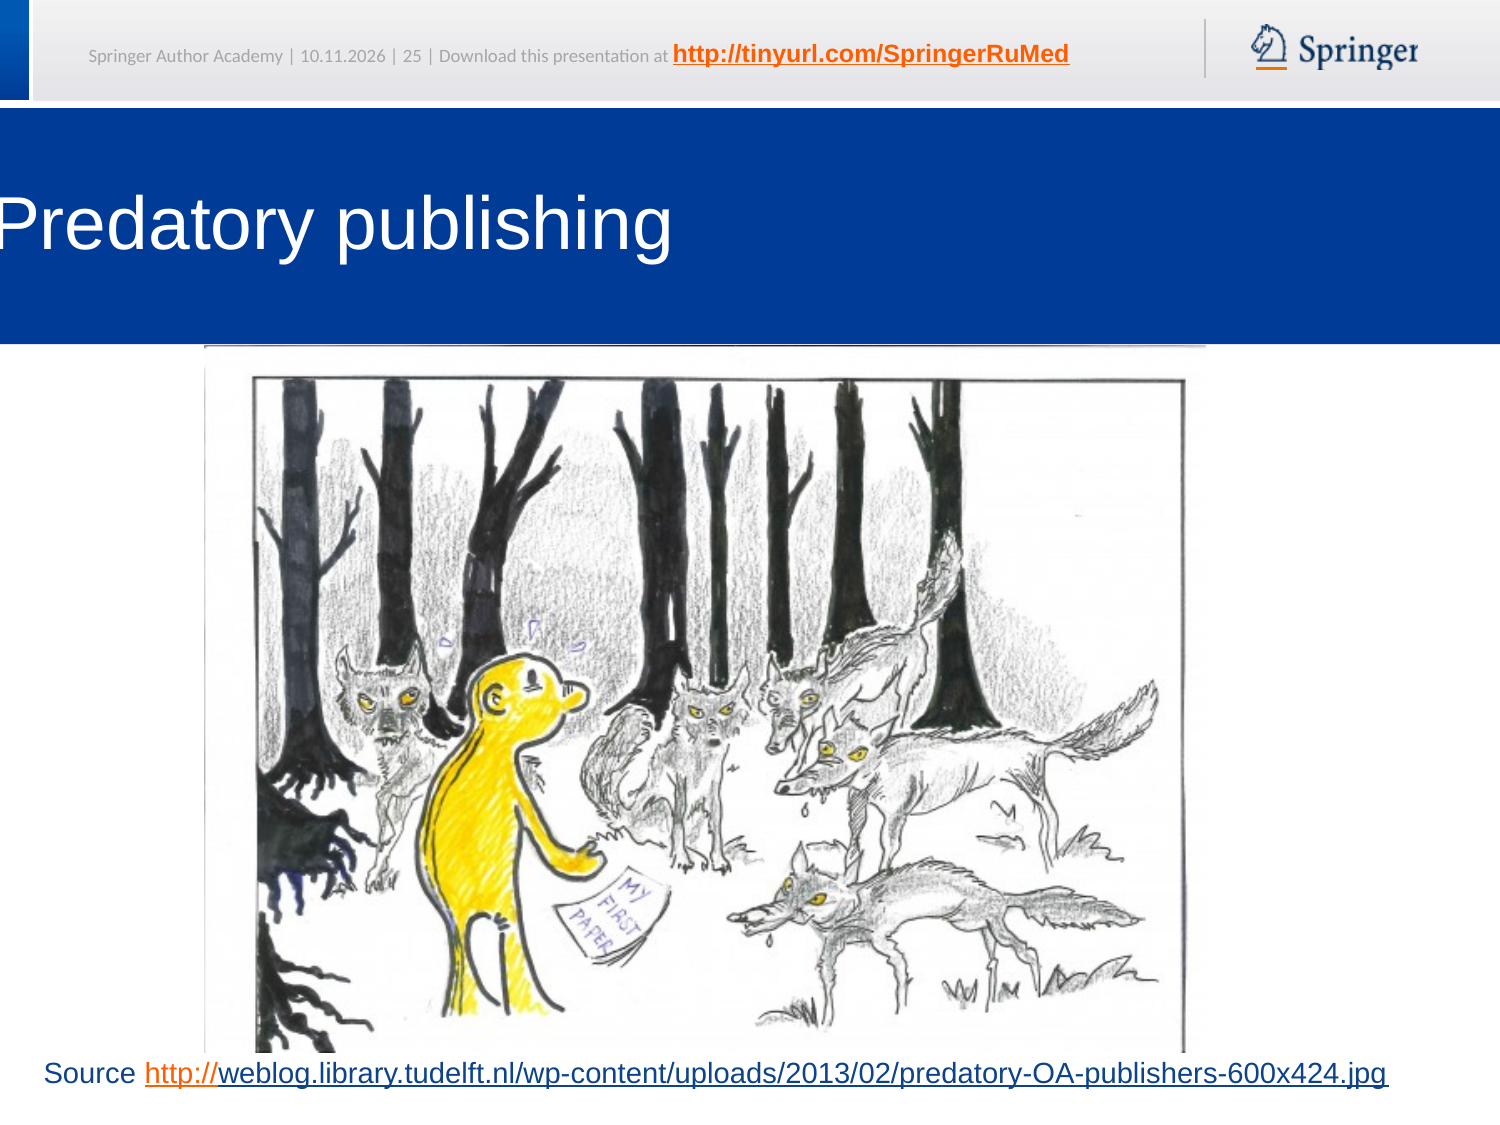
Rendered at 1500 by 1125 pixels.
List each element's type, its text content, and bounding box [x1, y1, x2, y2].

picture [33, 0, 1500, 101]
text_box [0, 108, 1500, 345]
picture [204, 344, 1206, 1053]
text_box Source http://weblog.library.tudelft.nl/wp-content/uploads/2013/02/predatory-OA-publishers-600x424.jpg [28, 1047, 1471, 1097]
text_box Predatory publishing [0, 167, 933, 272]
